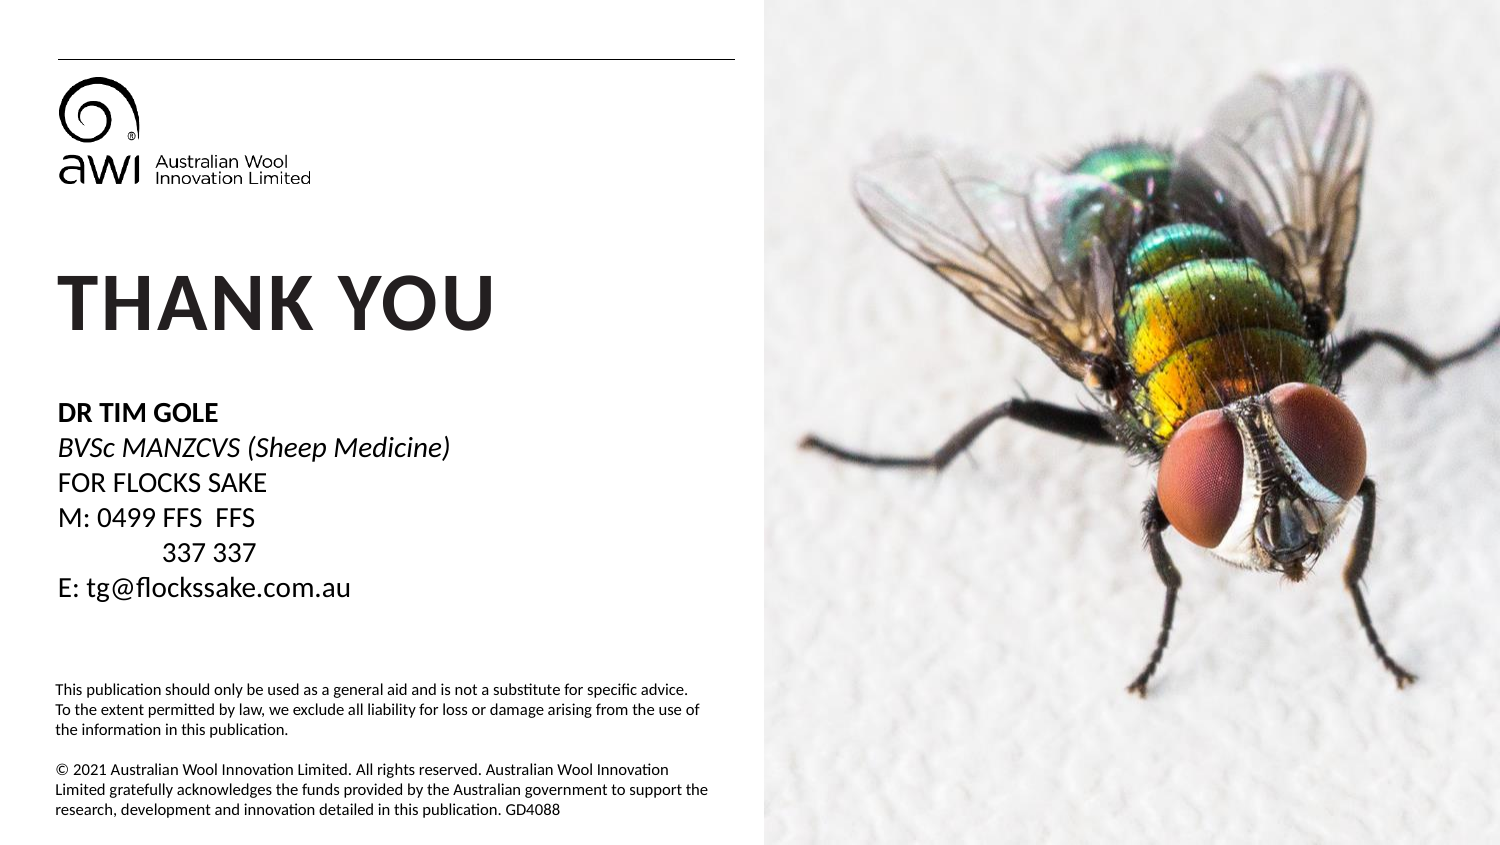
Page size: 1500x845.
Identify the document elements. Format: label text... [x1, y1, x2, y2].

picture [764, 0, 1500, 845]
picture [59, 77, 310, 184]
text_box DR TIM GOLE BVSc MANZCVS (Sheep Medicine) FOR FLOCKS SAKE M: 0499 FFS FFS 337 337 E: tg@flockssake.com.au [43, 385, 718, 611]
title THANK YOU [54, 267, 731, 363]
text_box This publication should only be used as a general aid and is not a substitute for specific advice. To the extent permitted by law, we exclude all liability for loss or damage arising from the use of the information in this publication. © 2021 Australian Wool Innovation Limited. All rights reserved. Australian Wool Innovation Limited gratefully acknowledges the funds provided by the Australian government to support the research, development and innovation detailed in this publication. GD4088 [40, 671, 734, 826]
